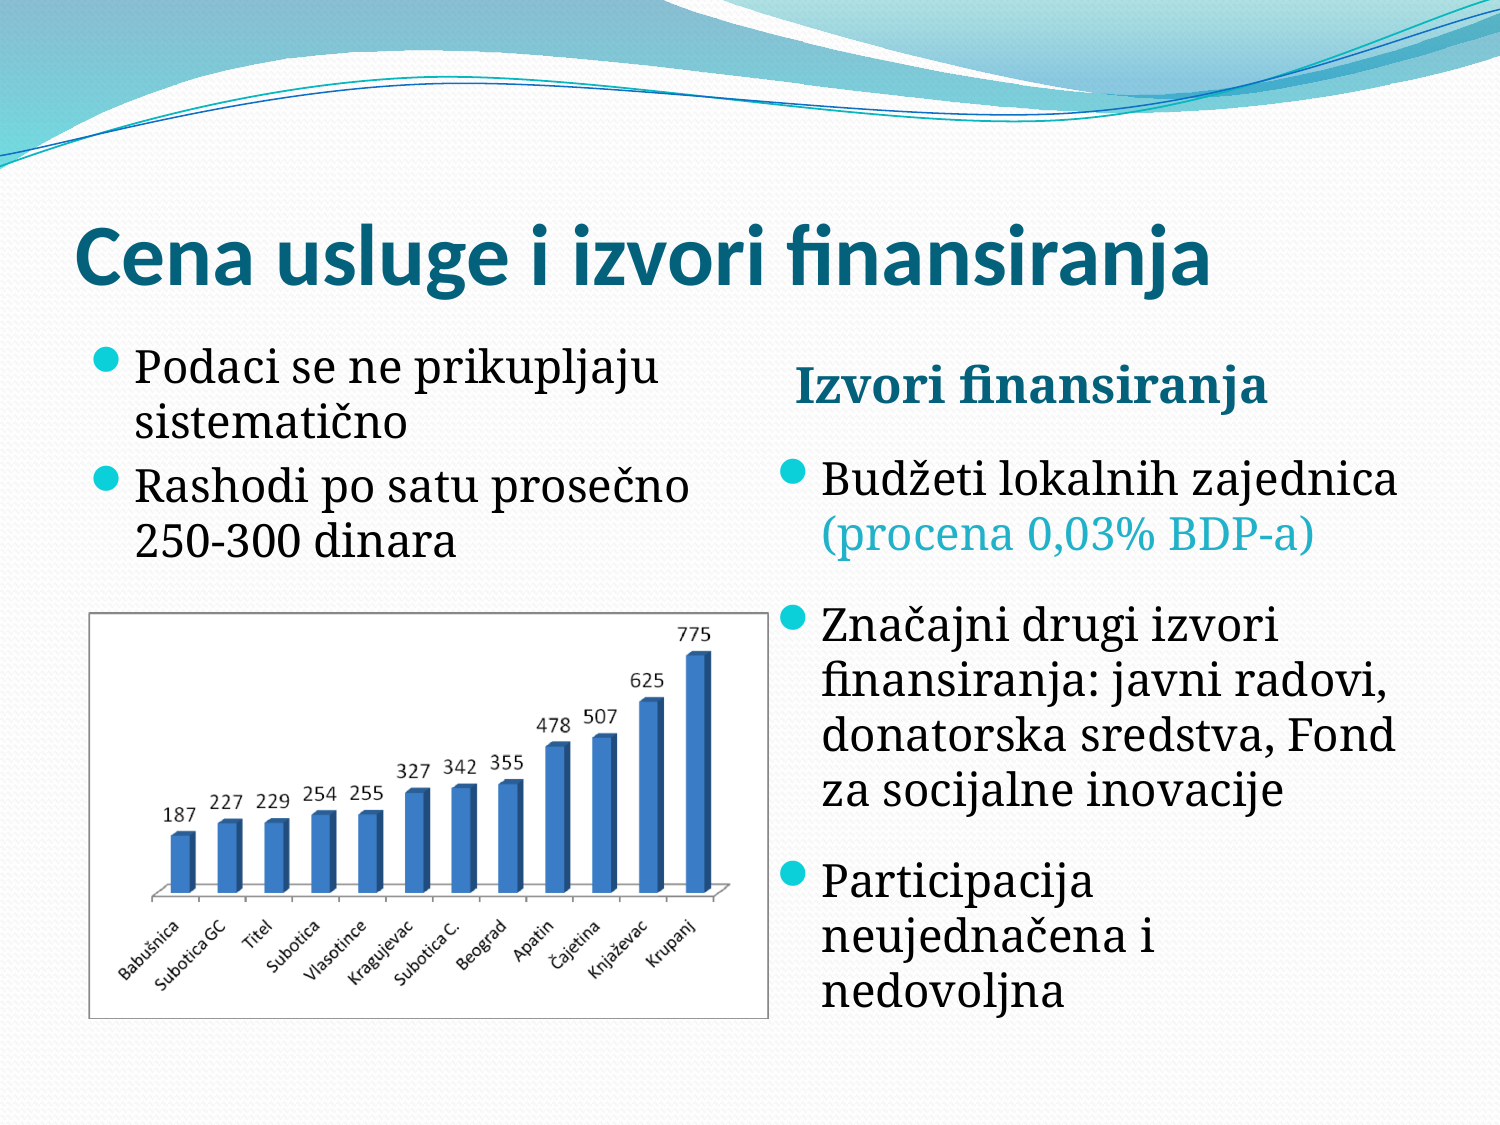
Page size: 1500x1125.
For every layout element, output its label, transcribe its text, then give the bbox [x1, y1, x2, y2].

list Budžeti lokalnih zajednica (procena 0,03% BDP-a) Značajni drugi izvori finansiranja: javni radovi, donatorska sredstva, Fond za socijalne inovacije Participacija neujednačena i nedovoljna [761, 450, 1425, 1081]
list Izvori finansiranja [787, 330, 1451, 438]
list Podaci se ne prikupljaju sistematično Rashodi po satu prosečno 250-300 dinara [75, 337, 738, 1044]
title Cena usluge i izvori finansiranja [75, 115, 1425, 303]
picture [87, 612, 769, 1019]
